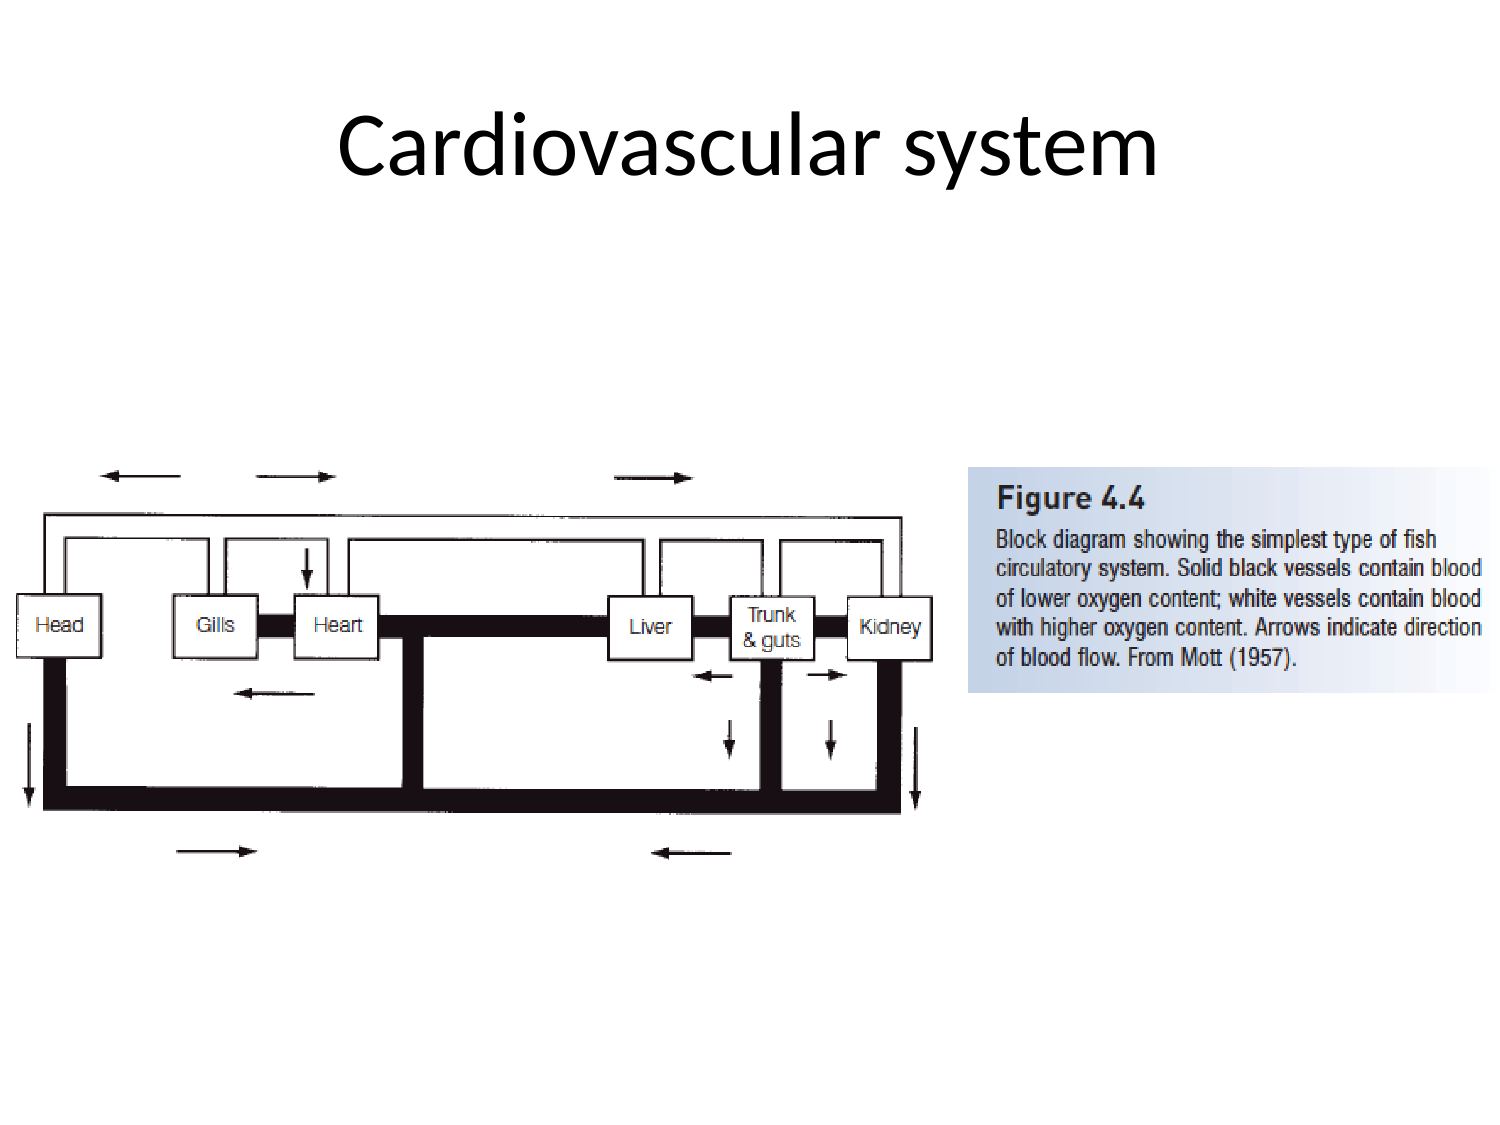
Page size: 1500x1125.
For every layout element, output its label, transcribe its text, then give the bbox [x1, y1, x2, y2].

picture [0, 428, 1500, 876]
title Cardiovascular system [75, 45, 1425, 233]
